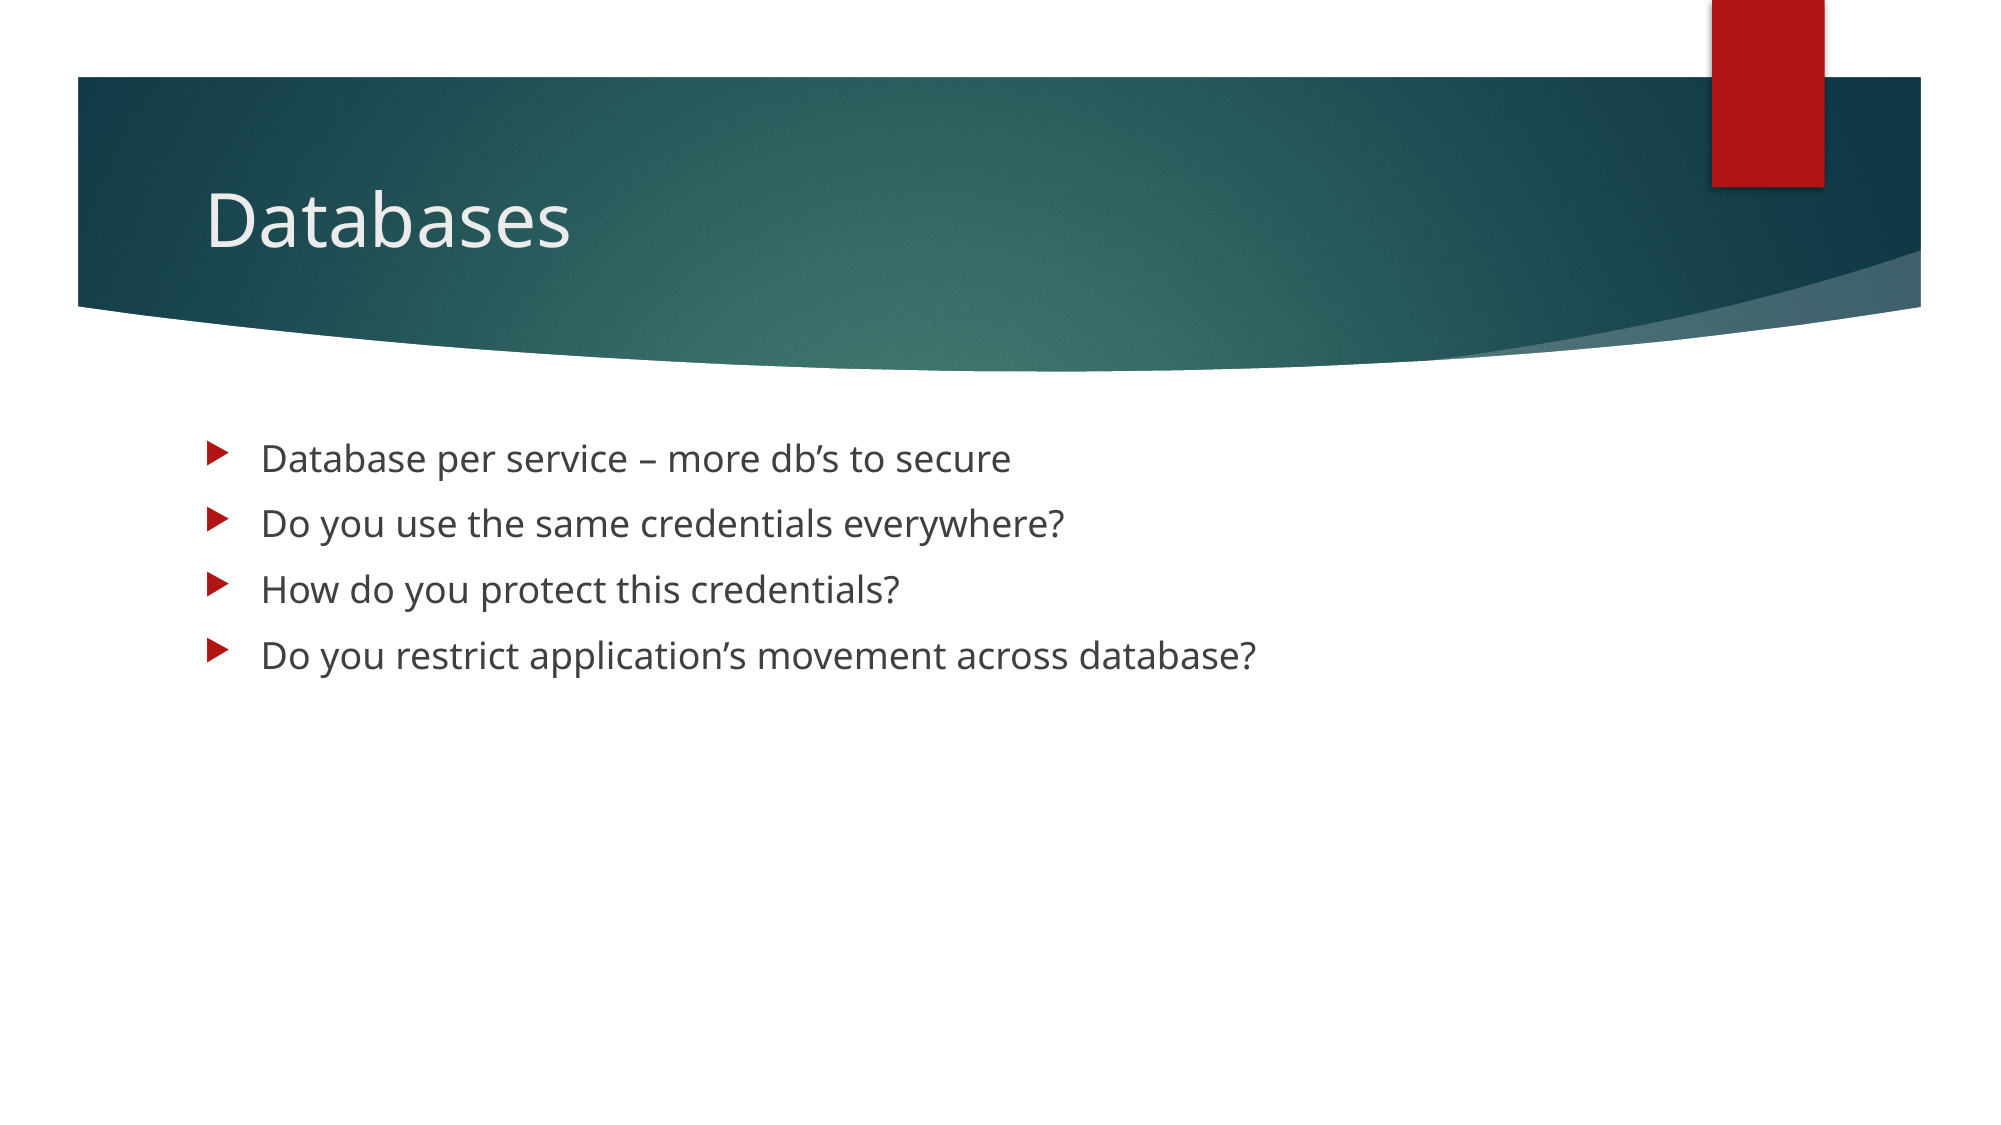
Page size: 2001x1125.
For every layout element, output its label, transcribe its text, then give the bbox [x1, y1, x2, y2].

list Database per service – more db’s to secure Do you use the same credentials everywhere? How do you protect this credentials? Do you restrict application’s movement across database? [189, 427, 1638, 988]
title Databases [189, 159, 1638, 276]
